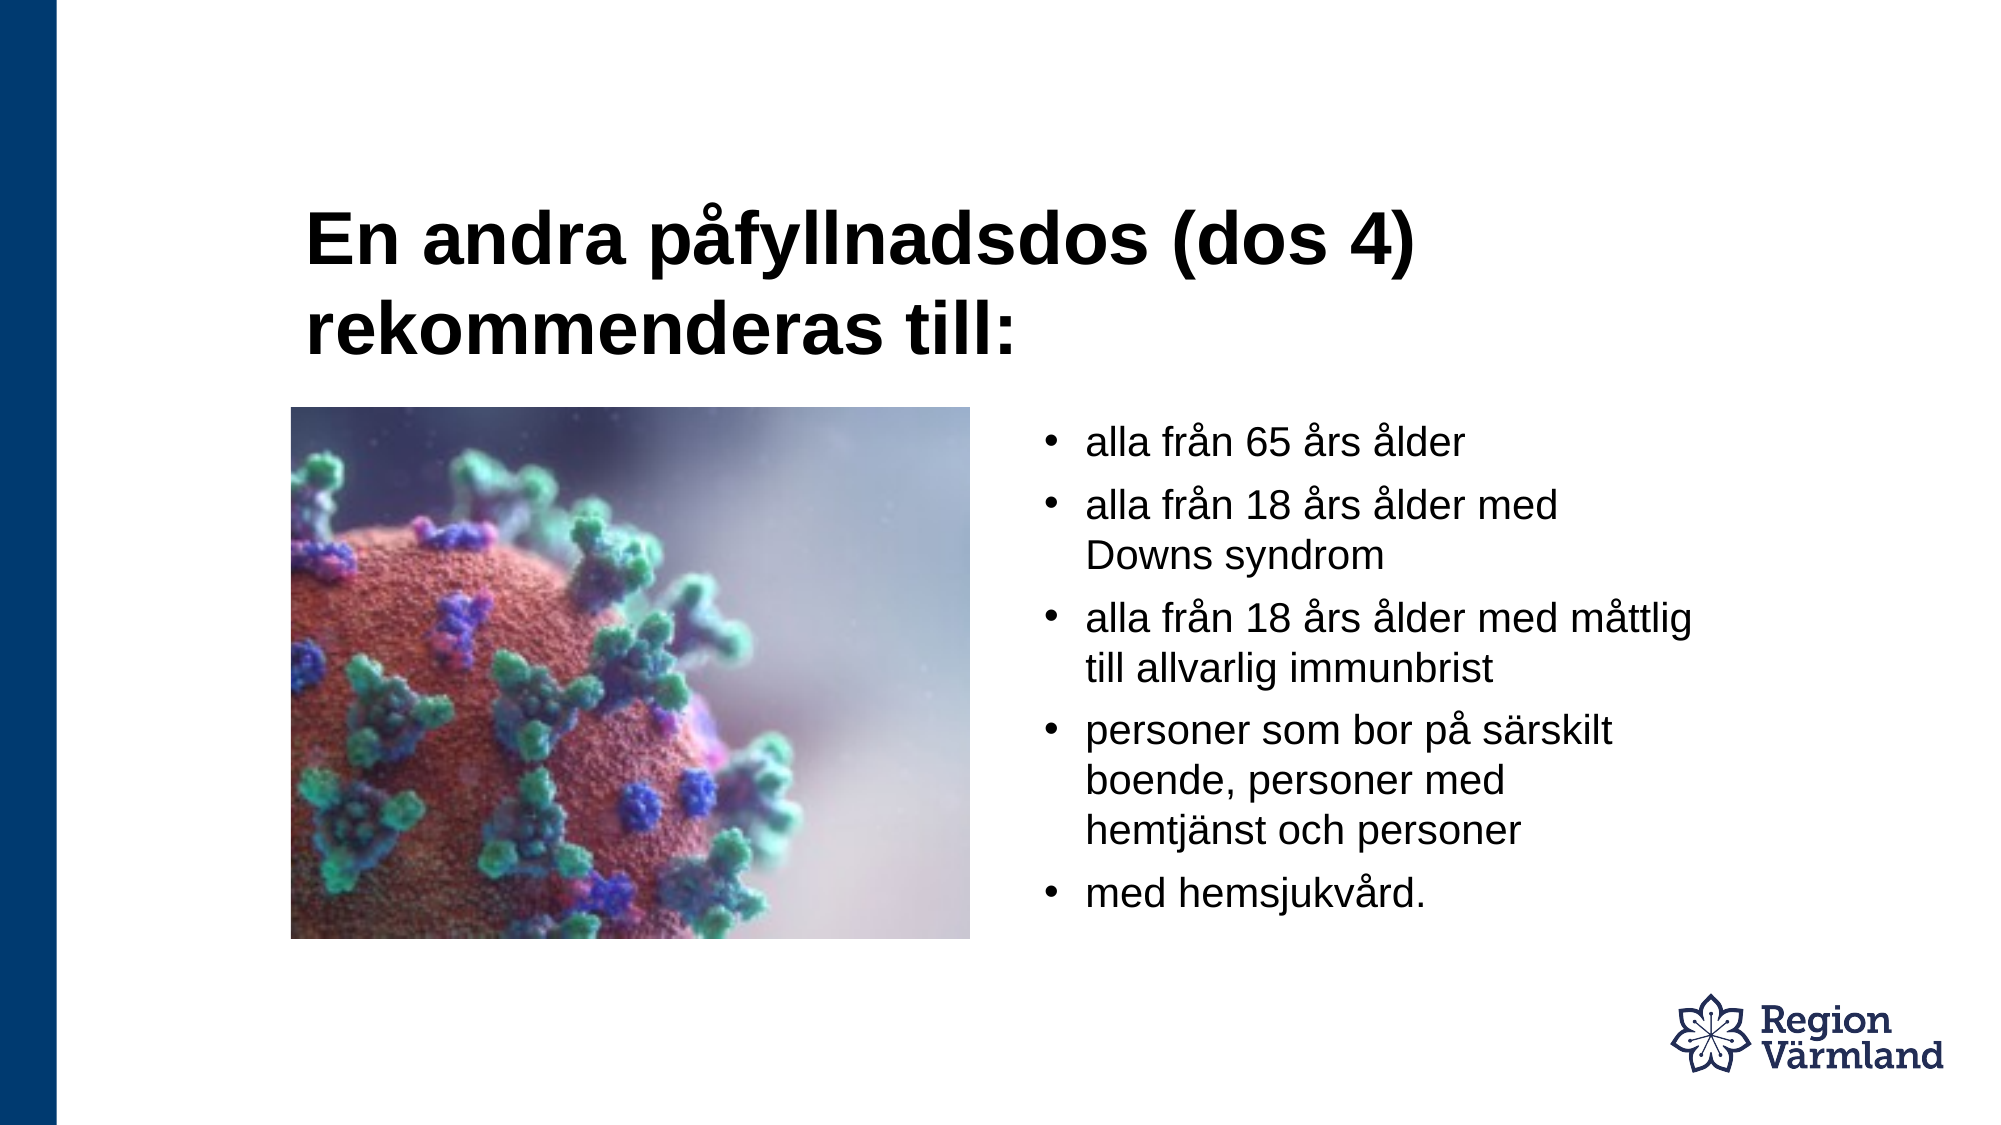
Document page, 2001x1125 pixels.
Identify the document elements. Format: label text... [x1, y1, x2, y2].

picture [1670, 993, 1944, 1073]
title En andra påfyllnadsdos (dos 4) rekommenderas till: [290, 159, 1709, 377]
list alla från 65 års ålder alla från 18 års ålder med Downs syndrom alla från 18 års ålder med måttlig till allvarlig immunbrist personer som bor på särskilt boende, personer med hemtjänst och personer med hemsjukvård. [1029, 407, 1709, 939]
picture [290, 407, 970, 939]
